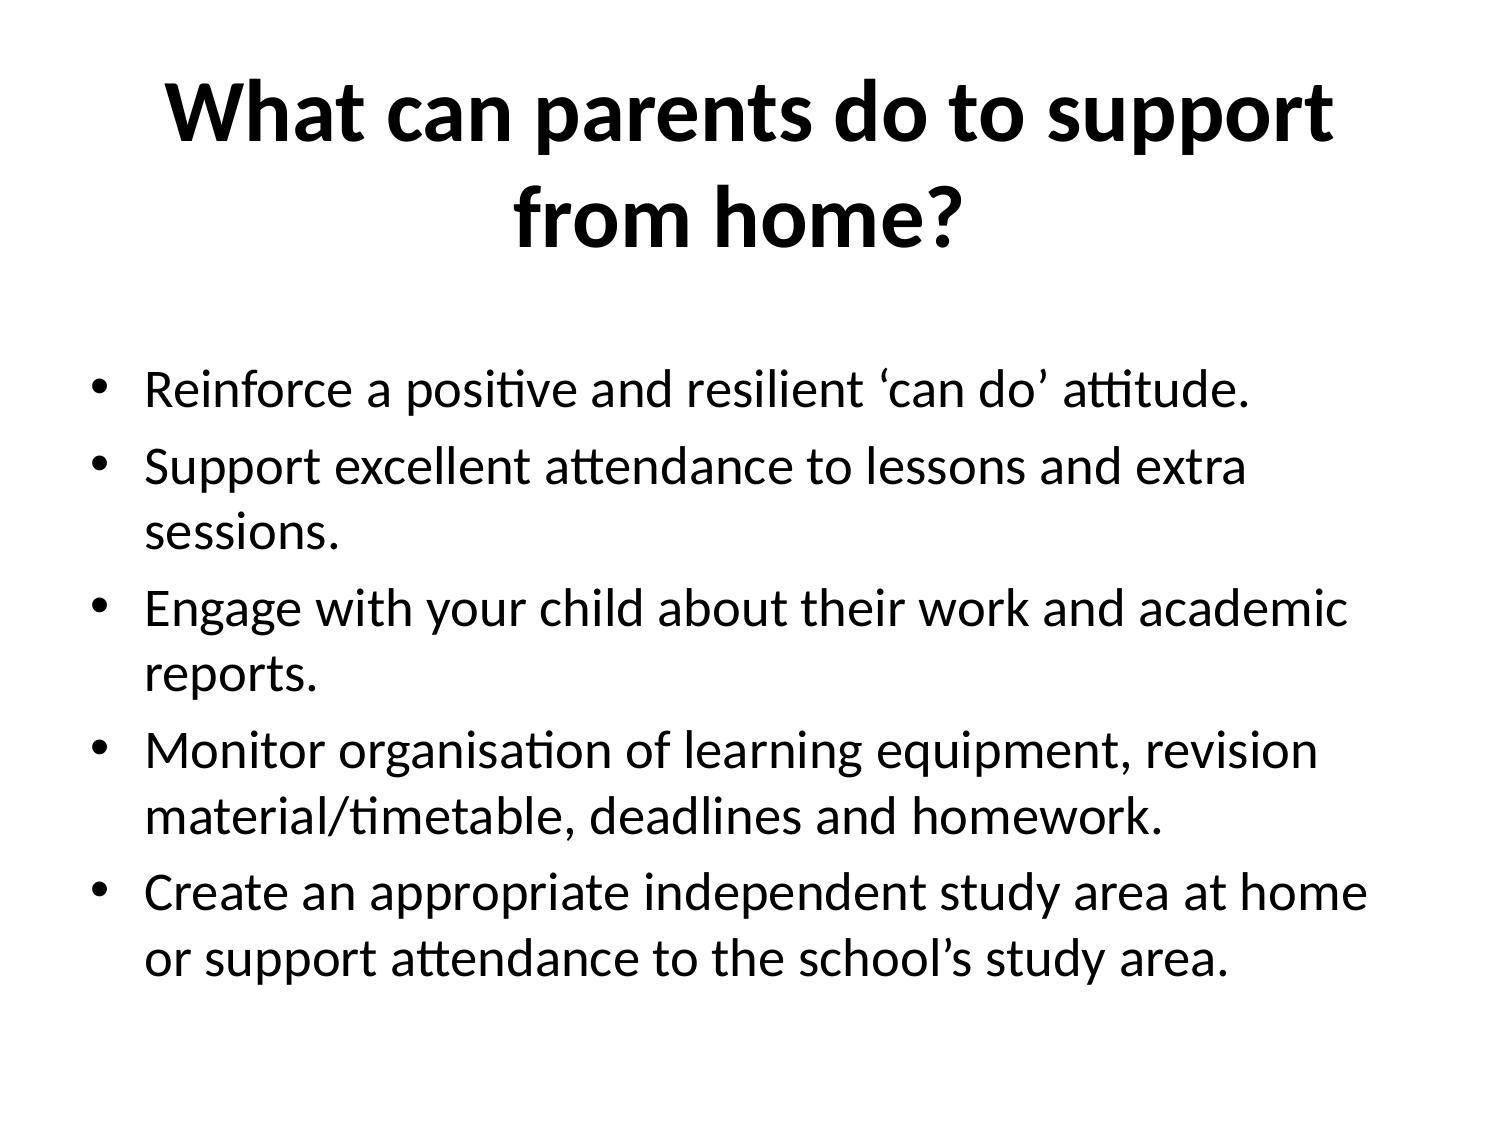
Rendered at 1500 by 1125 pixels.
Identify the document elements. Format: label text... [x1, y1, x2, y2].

list What can parents do to support from home? Reinforce a positive and resilient ‘can do’ attitude. Support excellent attendance to lessons and extra sessions. Engage with your child about their work and academic reports. Monitor organisation of learning equipment, revision material/timetable, deadlines and homework. Create an appropriate independent study area at home or support attendance to the school’s study area. [75, 45, 1425, 1005]
